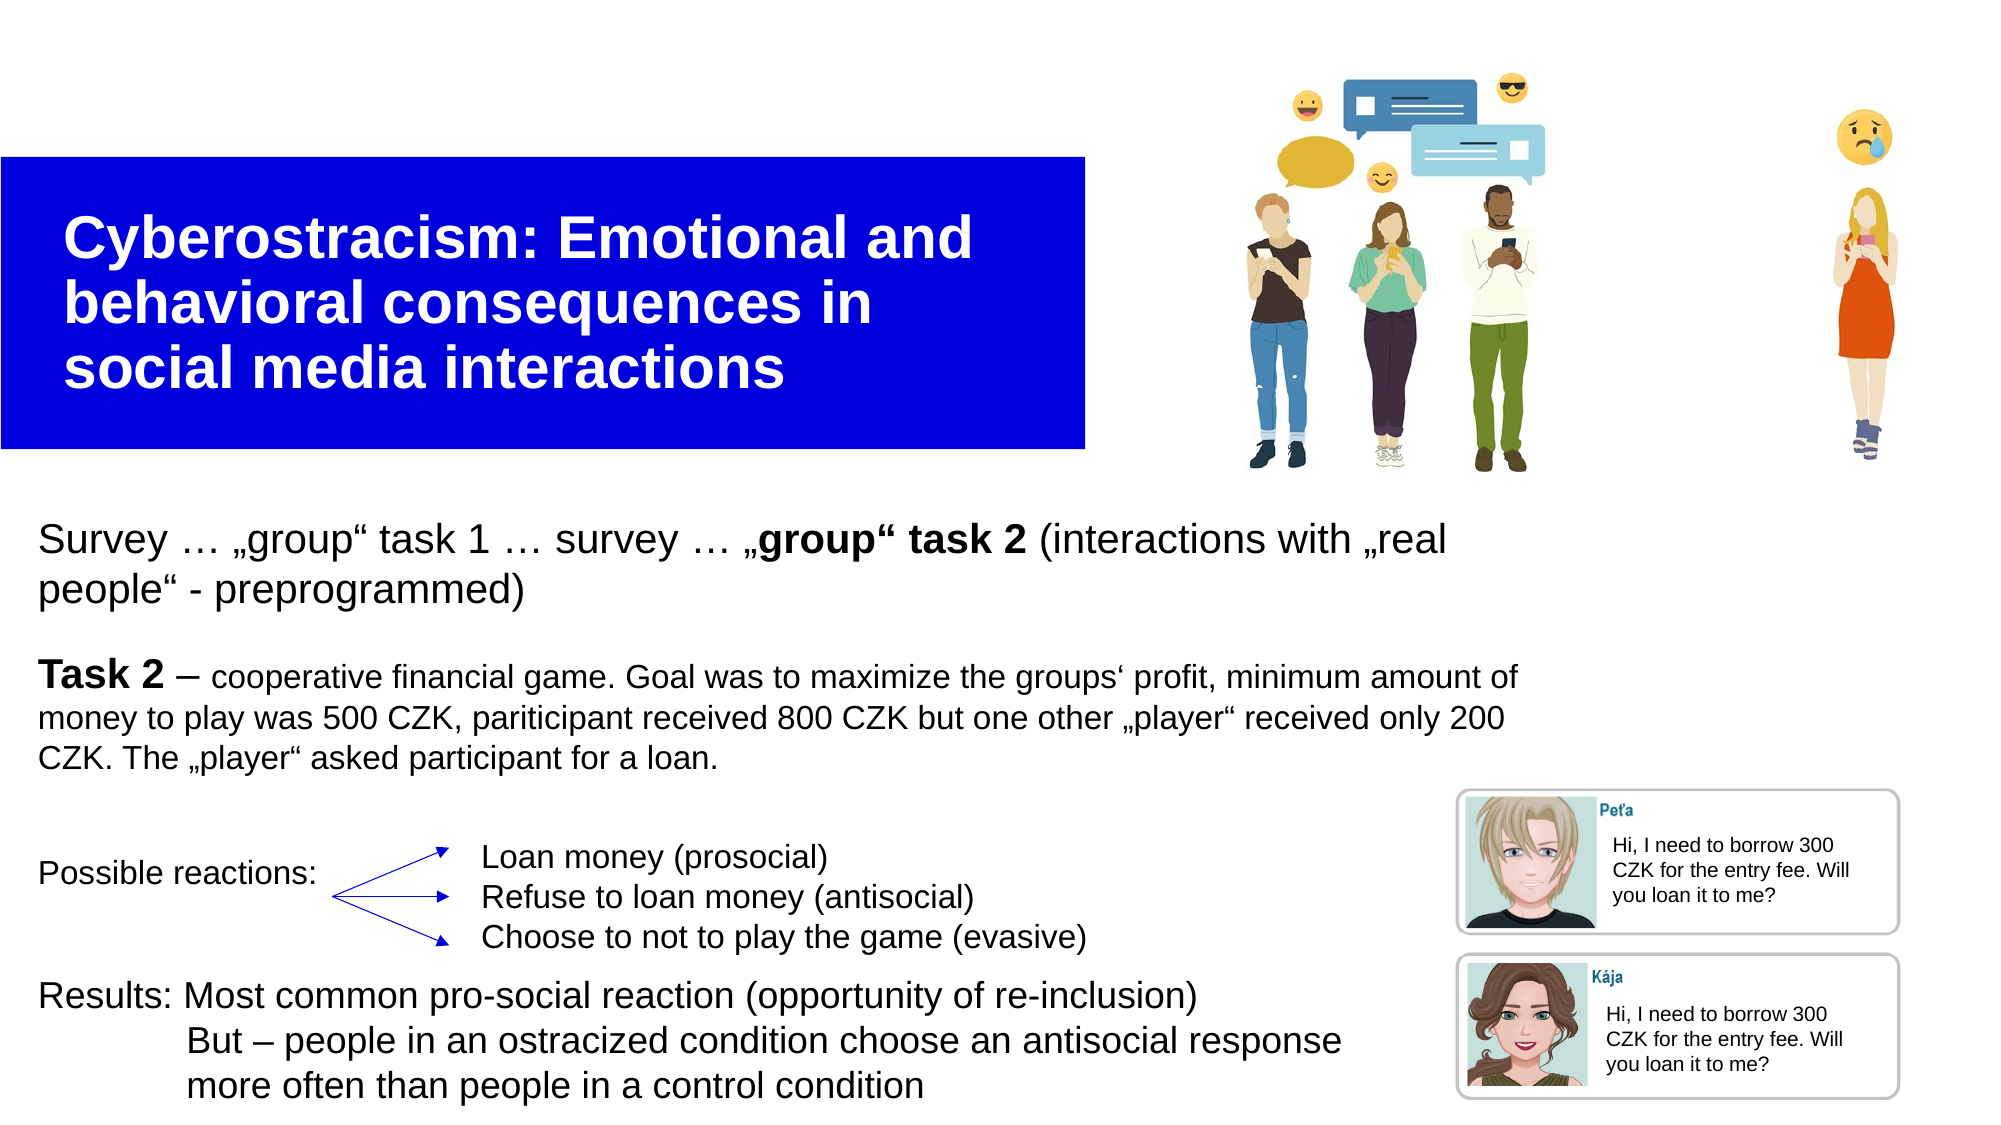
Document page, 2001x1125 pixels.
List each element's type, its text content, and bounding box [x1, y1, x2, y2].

title Cyberostracism: Emotional and behavioral consequences in social media interactions [48, 303, 1038, 410]
picture [1442, 779, 1926, 1109]
text_box Loan money (prosocial) Refuse to loan money (antisocial) Choose to not to play the game (evasive) [466, 828, 1165, 963]
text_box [332, 847, 450, 946]
picture [1208, 50, 1937, 505]
text_box Survey … „group“ task 1 … survey … „group“ task 2 (interactions with „real people“ - preprogrammed) Task 2 – cooperative financial game. Goal was to maximize the groups‘ profit, minimum amount of money to play was 500 CZK, pariticipant received 800 CZK but one other „player“ received only 200 CZK. The „player“ asked participant for a loan. Possible reactions: Results: Most common pro-social reaction (opportunity of re-inclusion) But – people in an ostracized condition choose an antisocial response more often than people in a control condition [23, 503, 1554, 1114]
text_box [0, 156, 1086, 450]
